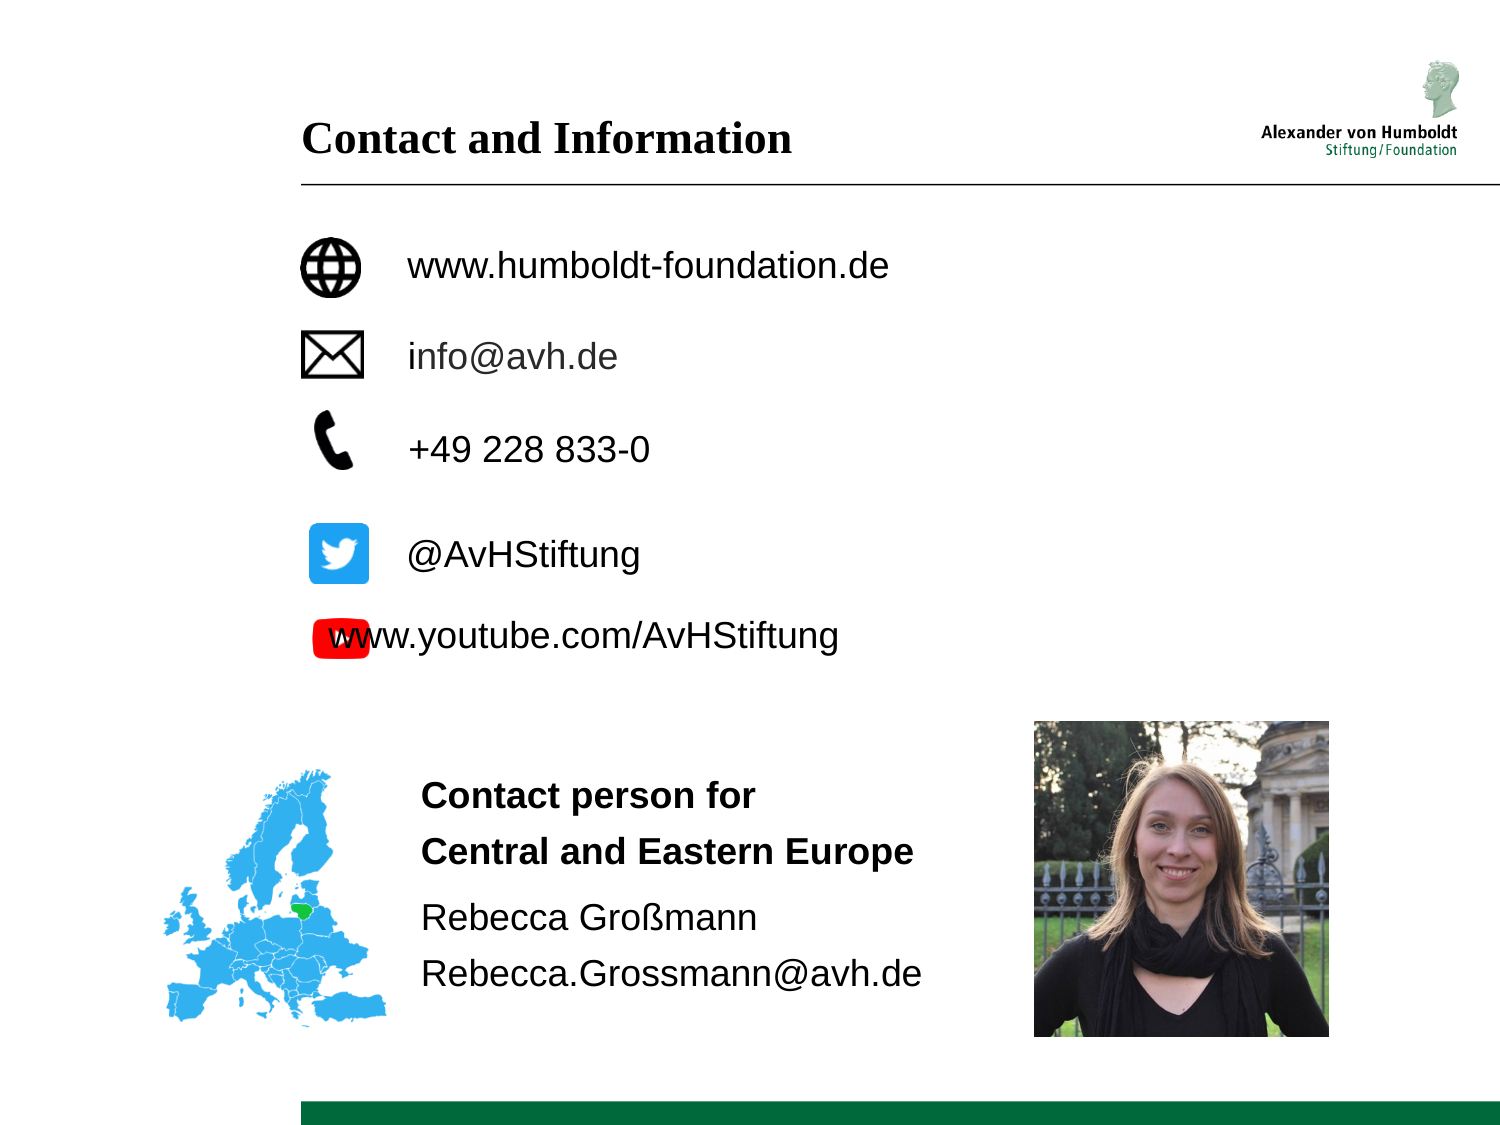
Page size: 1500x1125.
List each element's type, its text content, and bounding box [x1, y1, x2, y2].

text_box +49 228 833-0 [393, 417, 666, 478]
title Contact and Information [301, 0, 1262, 185]
picture [300, 237, 361, 298]
picture [1262, 60, 1459, 158]
text_box www.humboldt-foundation.de [392, 233, 905, 294]
picture [159, 765, 390, 1036]
picture [303, 410, 364, 471]
text_box info@avh.de [393, 324, 634, 385]
picture [1034, 721, 1329, 1038]
picture [309, 523, 370, 584]
text_box Contact person for Central and Eastern Europe Rebecca Großmann Rebecca.Grossmann@avh.de [406, 763, 938, 1002]
picture [312, 618, 370, 659]
text_box @AvHStiftung [391, 522, 656, 583]
picture [300, 322, 364, 386]
text_box www.youtube.com/AvHStiftung [313, 603, 1031, 664]
